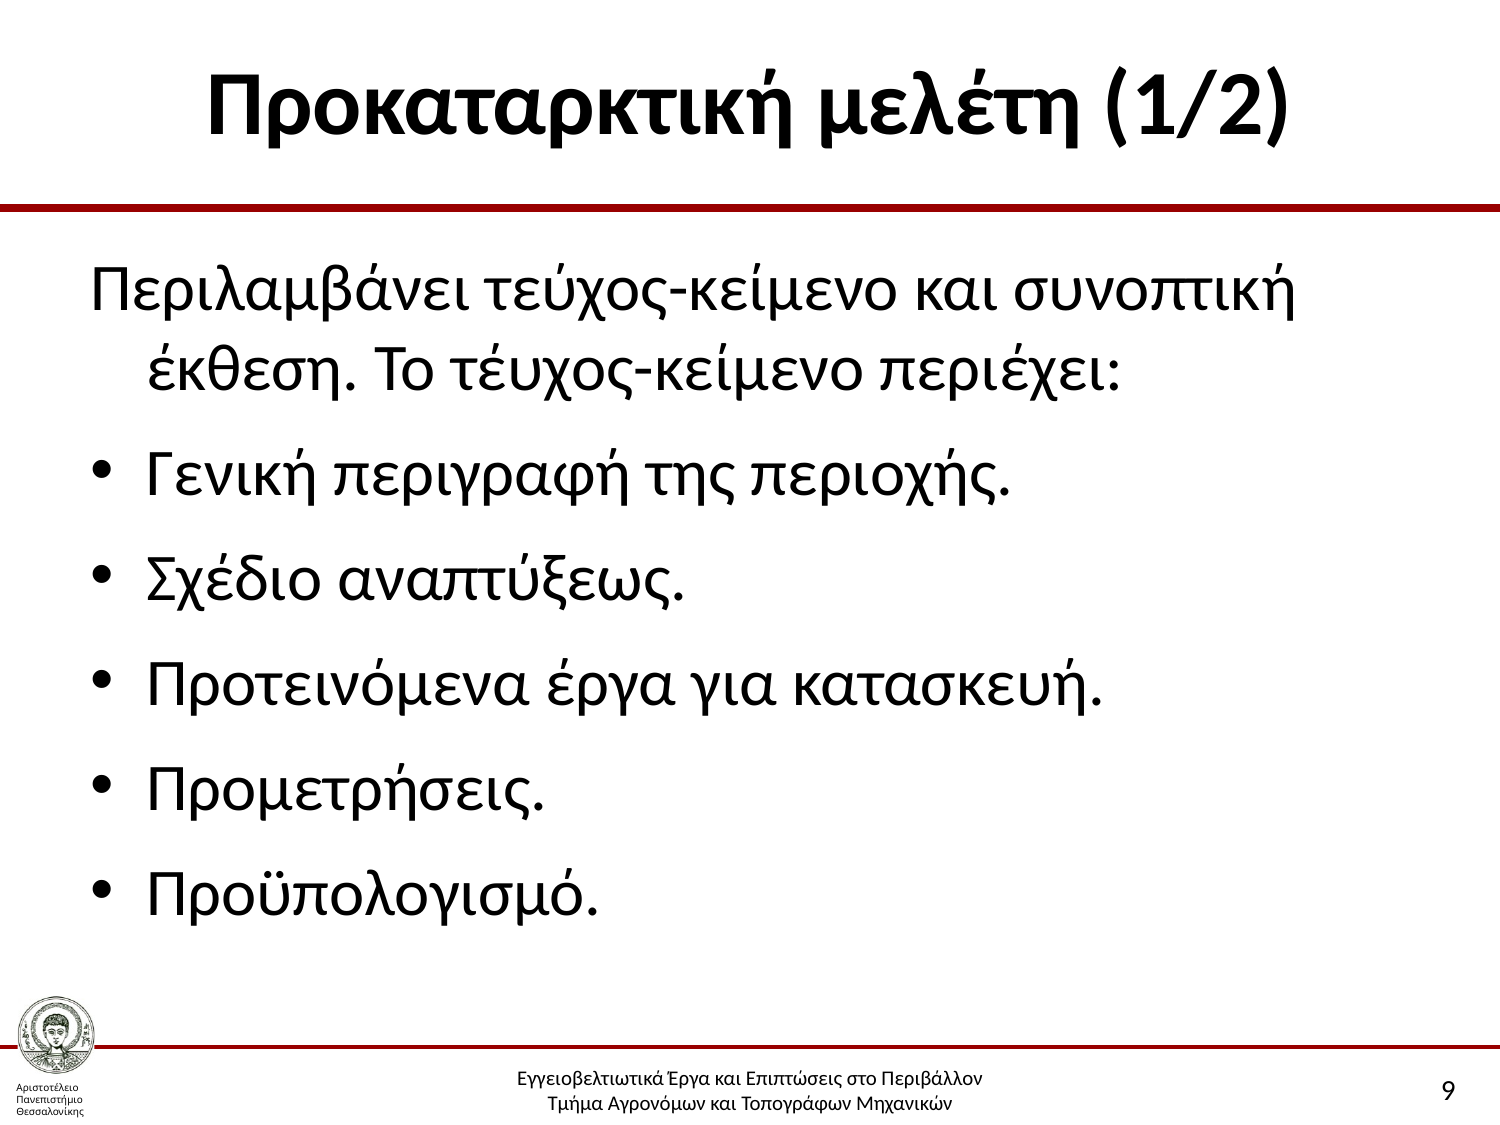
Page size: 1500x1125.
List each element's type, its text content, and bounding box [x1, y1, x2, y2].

picture [17, 996, 95, 1074]
slide_number 9 [1376, 1059, 1471, 1119]
title Προκαταρκτική μελέτη (1/2) [75, 4, 1425, 192]
list Περιλαμβάνει τεύχος-κείμενο και συνοπτική έκθεση. Το τέυχος-κείμενο περιέχει: Γενική περιγραφή της περιοχής. Σχέδιο αναπτύξεως. Προτεινόμενα έργα για κατασκευή. Προμετρήσεις. Προϋπολογισμό. [75, 236, 1425, 1018]
